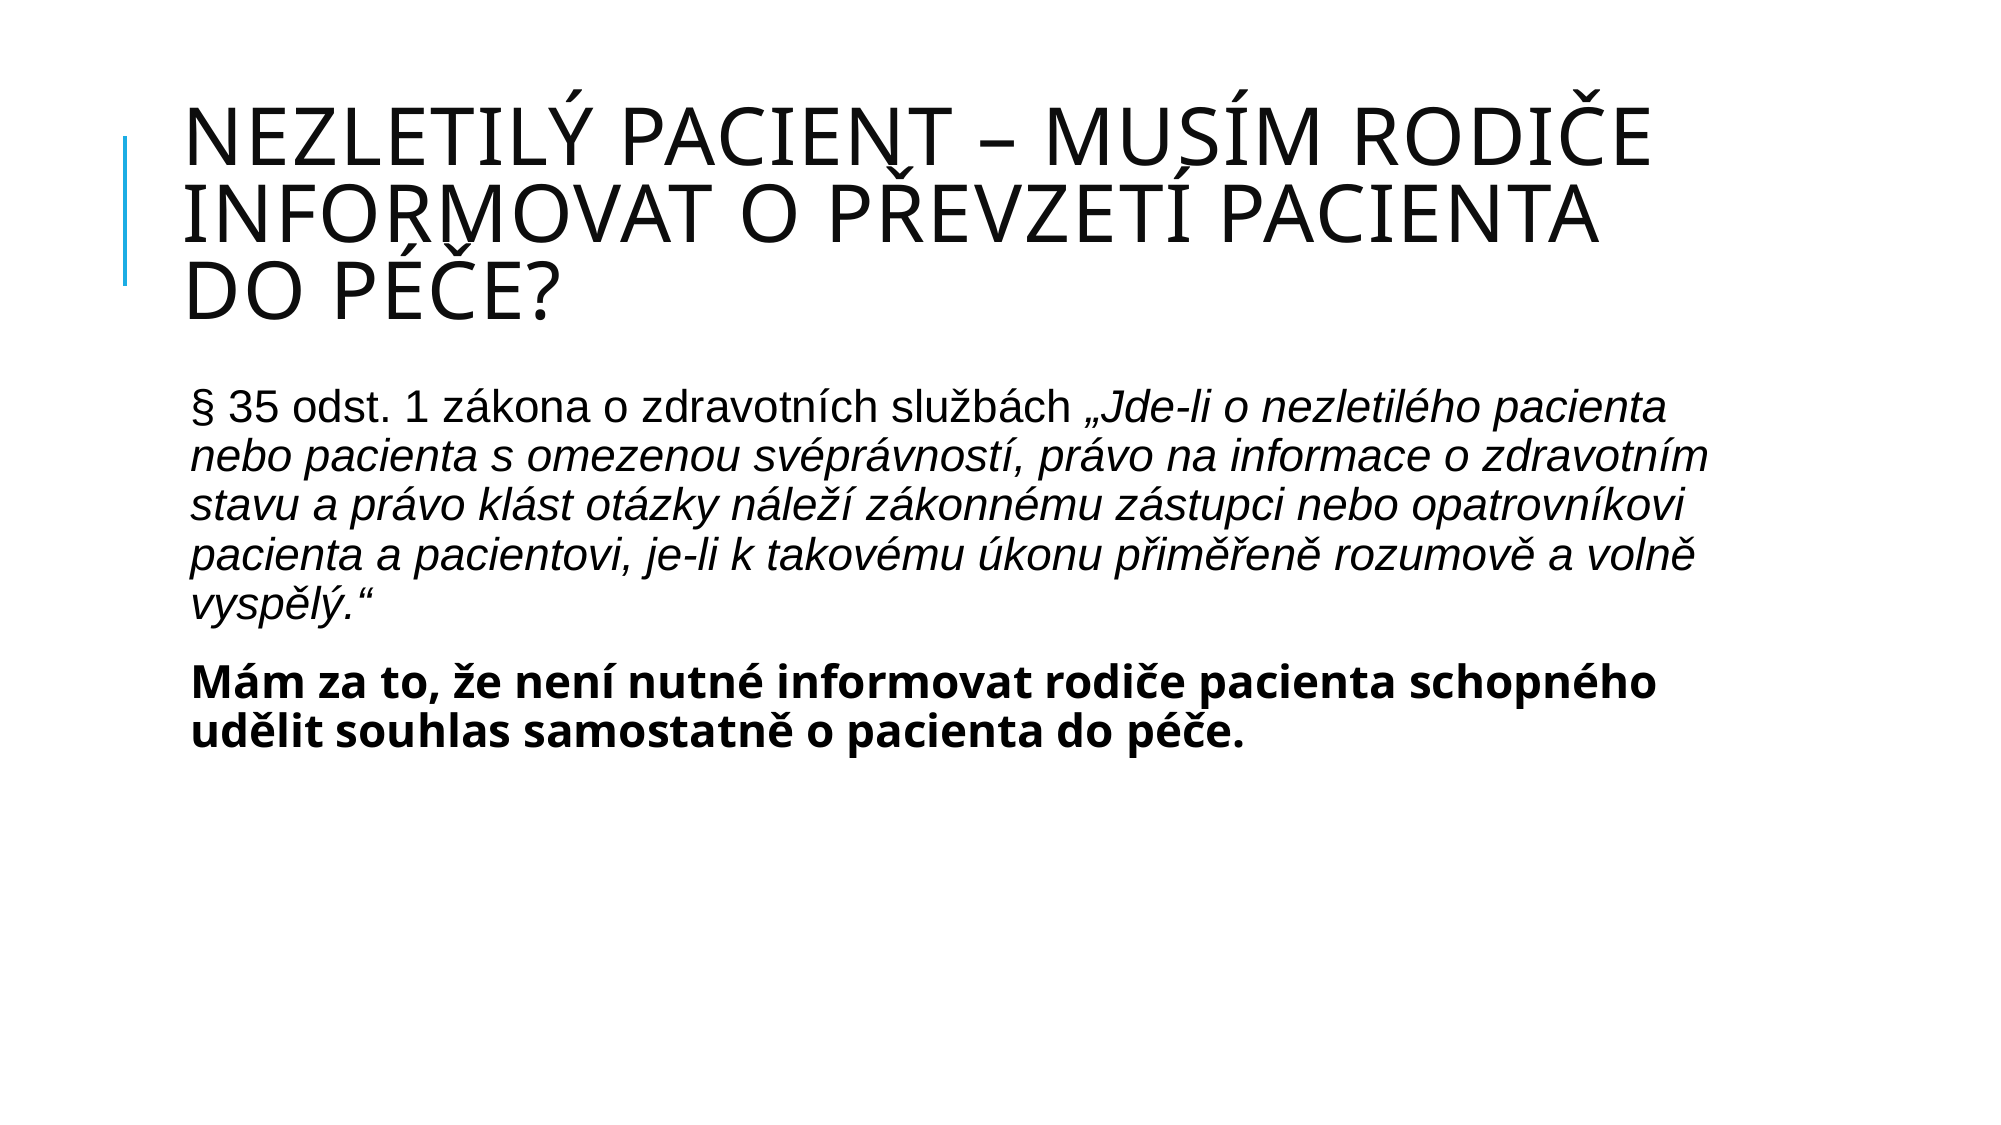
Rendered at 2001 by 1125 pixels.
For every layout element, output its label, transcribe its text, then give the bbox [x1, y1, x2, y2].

list § 35 odst. 1 zákona o zdravotních službách „Jde-li o nezletilého pacienta nebo pacienta s omezenou svéprávností, právo na informace o zdravotním stavu a právo klást otázky náleží zákonnému zástupci nebo opatrovníkovi pacienta a pacientovi, je-li k takovému úkonu přiměřeně rozumově a volně vyspělý.“ Mám za to, že není nutné informovat rodiče pacienta schopného udělit souhlas samostatně o pacienta do péče. [168, 375, 1763, 1035]
title Nezletilý pacient – Musím rodiče informovat o převzetí pacienta do péče? [168, 96, 1763, 342]
